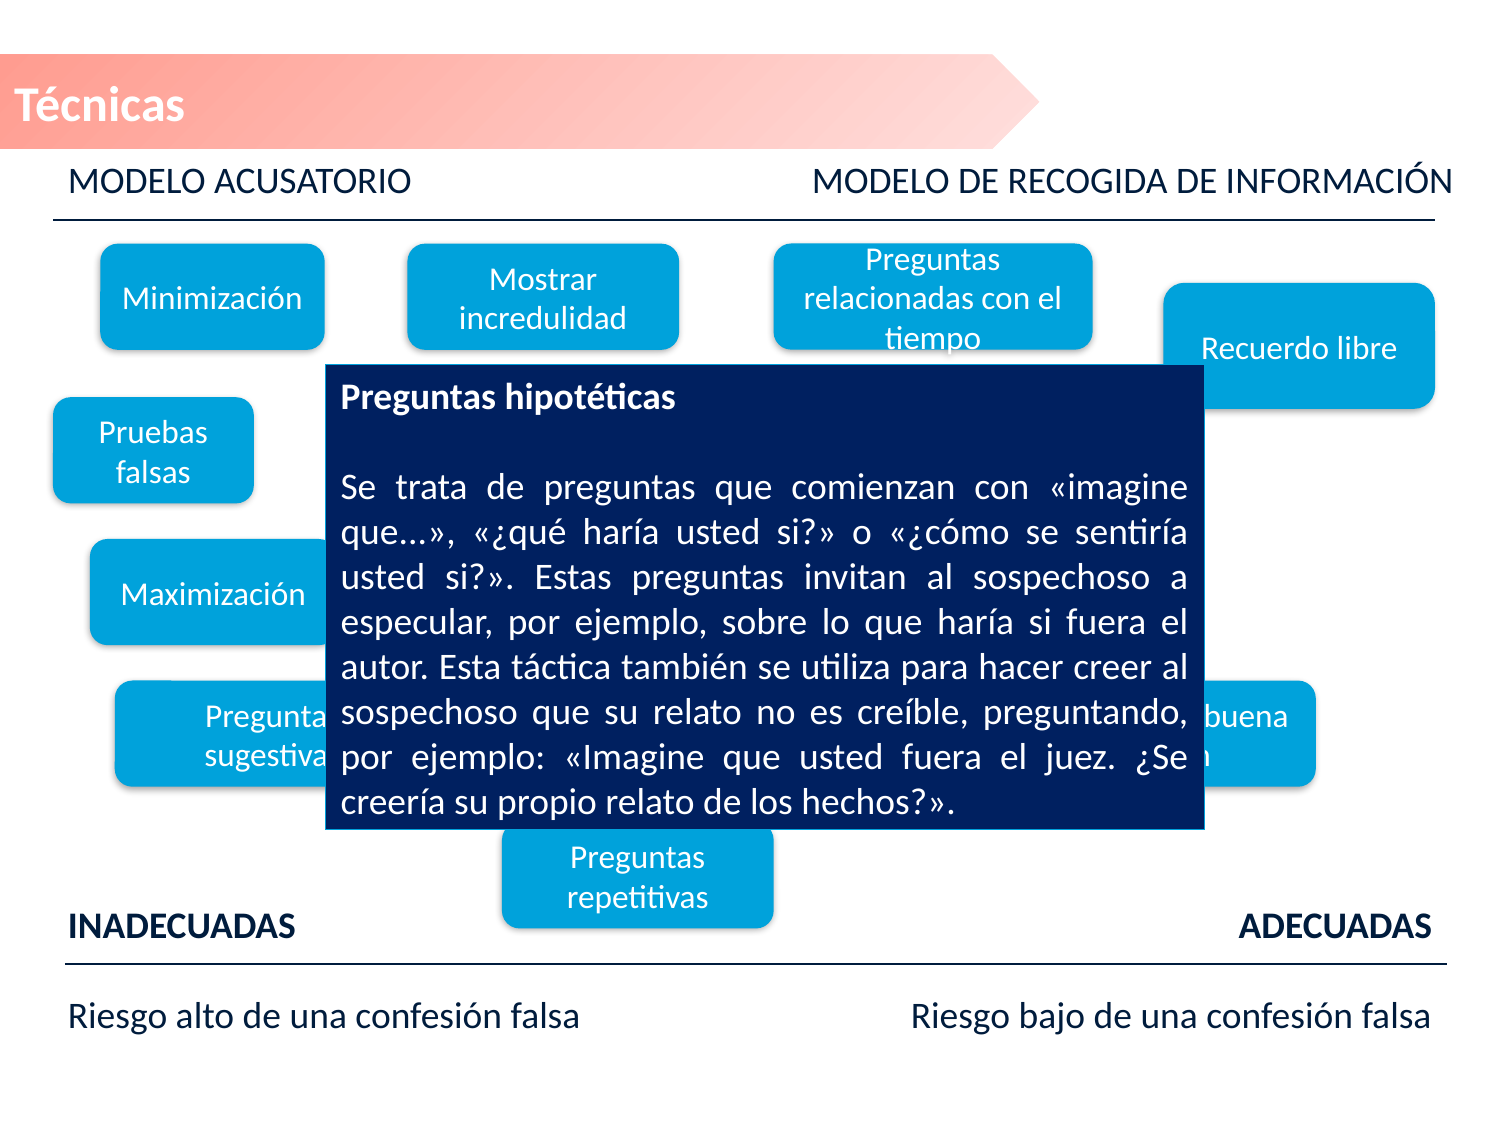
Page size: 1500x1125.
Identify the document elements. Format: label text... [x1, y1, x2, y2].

text_box Técnicas [0, 52, 1042, 152]
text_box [52, 148, 1500, 1045]
